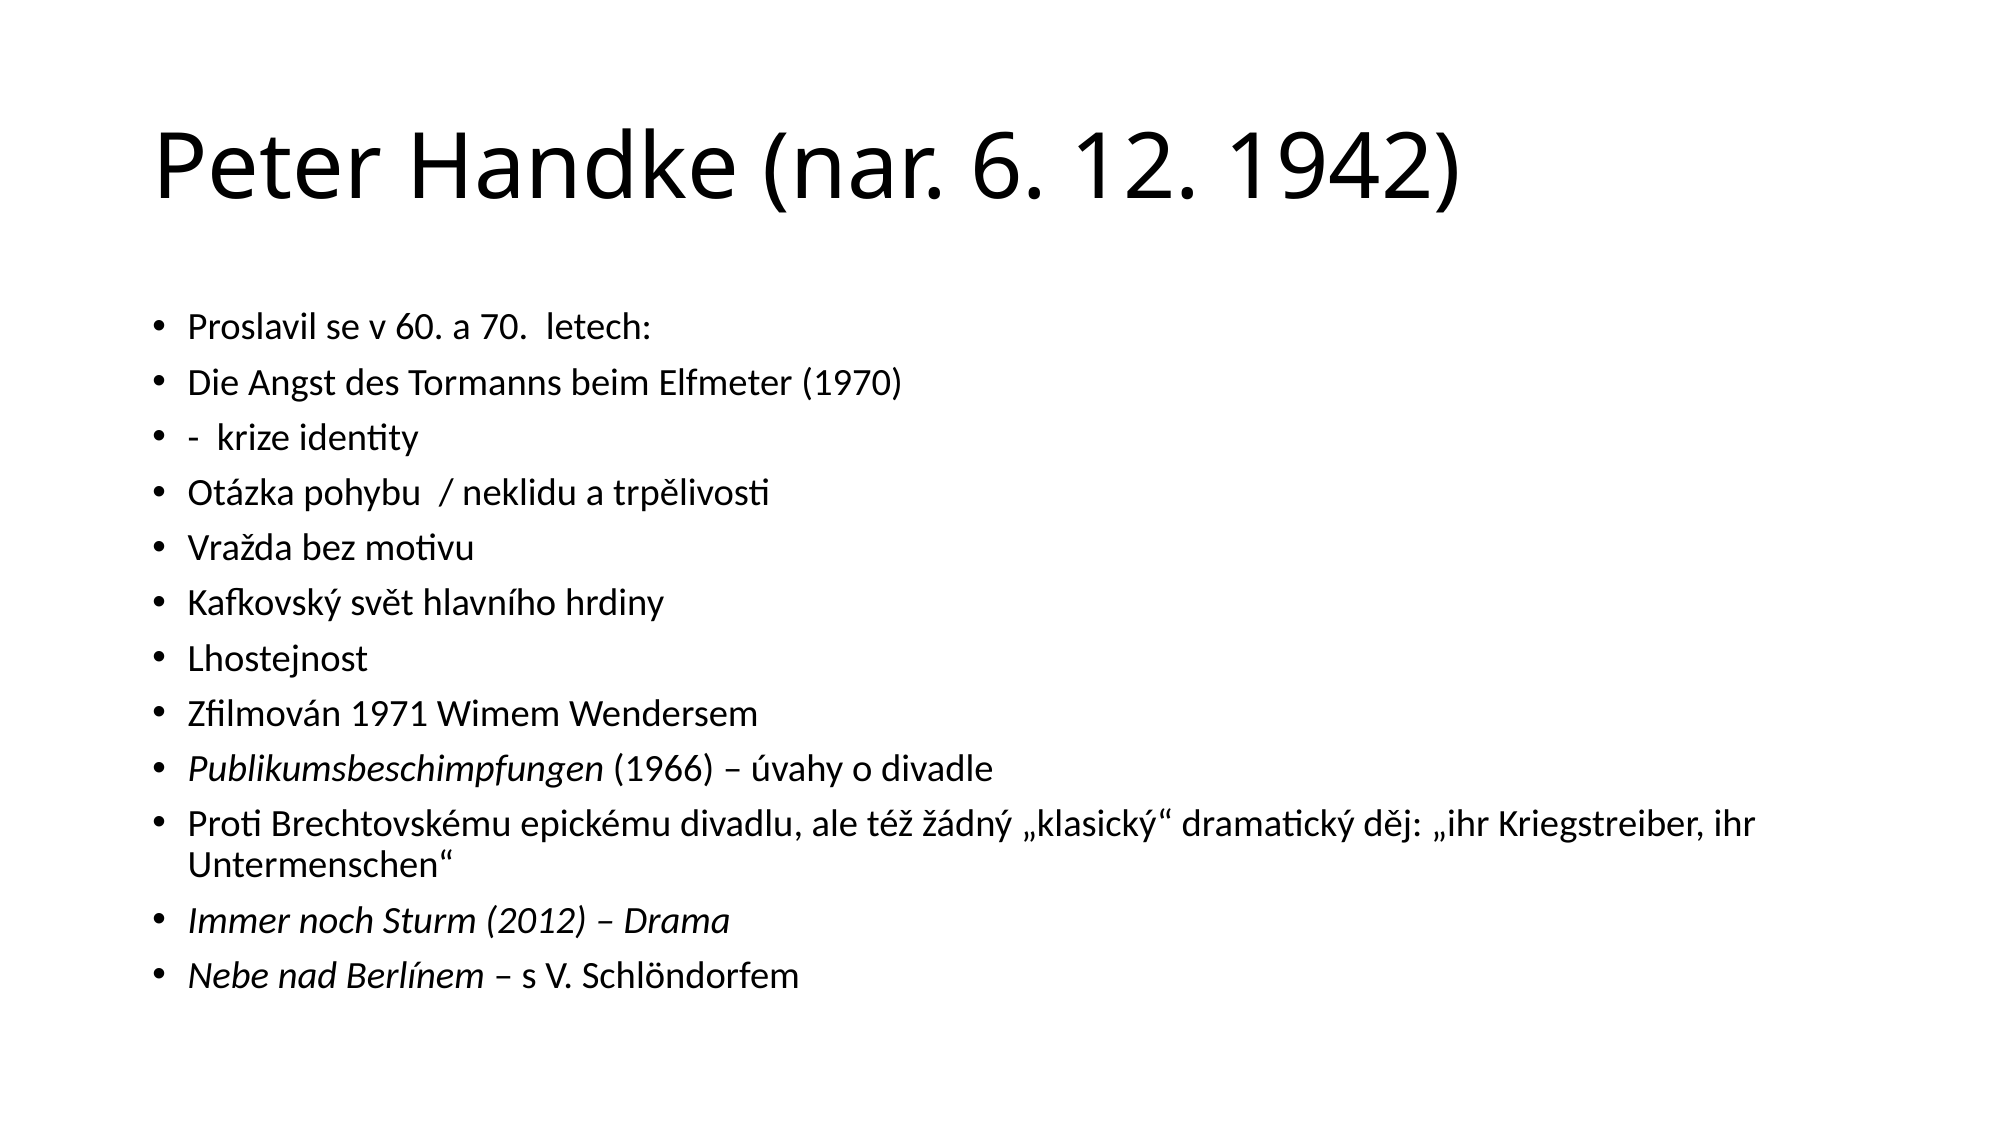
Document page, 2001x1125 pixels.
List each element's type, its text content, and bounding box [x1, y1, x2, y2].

title Peter Handke (nar. 6. 12. 1942) [137, 59, 1863, 278]
list Proslavil se v 60. a 70. letech: Die Angst des Tormanns beim Elfmeter (1970) - krize identity Otázka pohybu / neklidu a trpělivosti Vražda bez motivu Kafkovský svět hlavního hrdiny Lhostejnost Zfilmován 1971 Wimem Wendersem Publikumsbeschimpfungen (1966) – úvahy o divadle Proti Brechtovskému epickému divadlu, ale též žádný „klasický“ dramatický děj: „ihr Kriegstreiber, ihr Untermenschen“ Immer noch Sturm (2012) – Drama Nebe nad Berlínem – s V. Schlöndorfem [137, 299, 1863, 1014]
